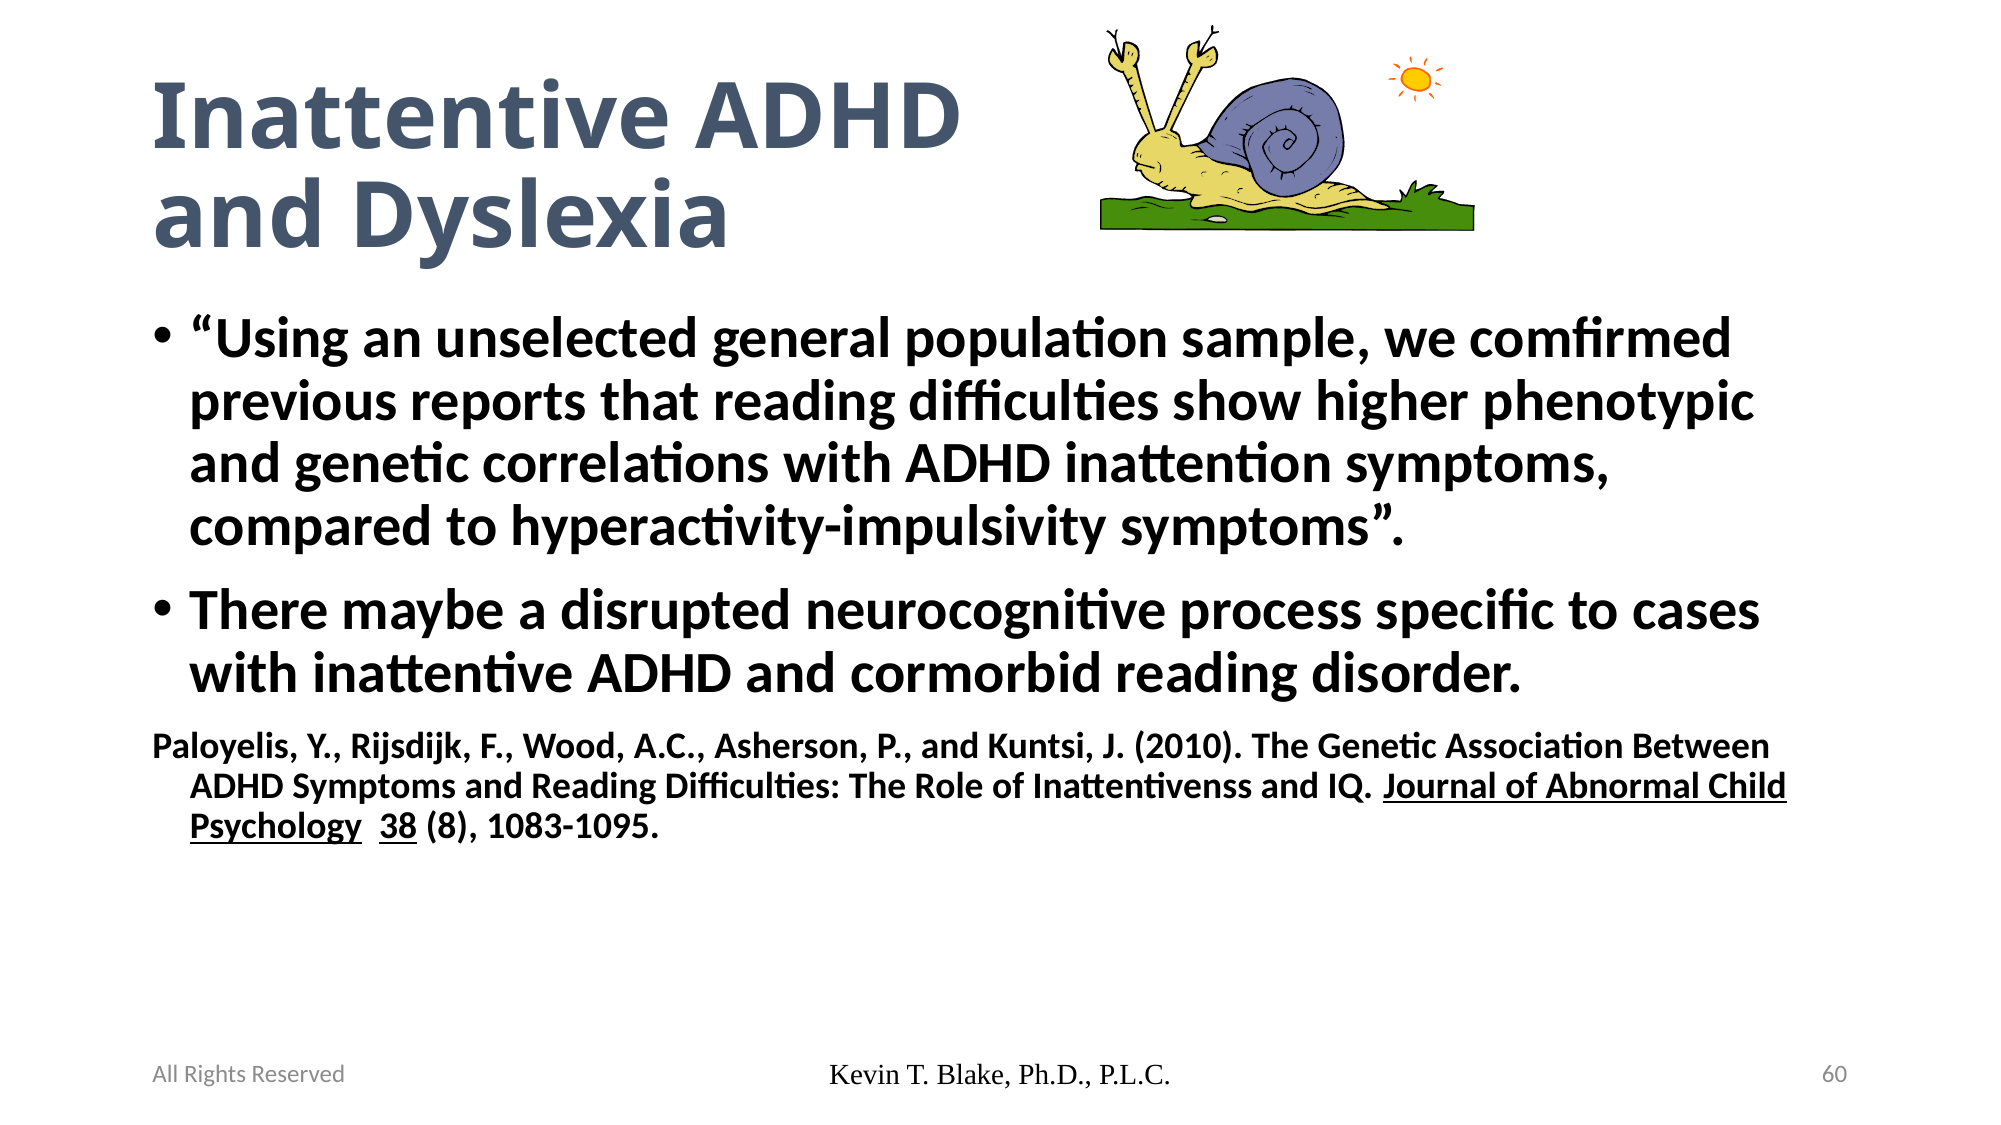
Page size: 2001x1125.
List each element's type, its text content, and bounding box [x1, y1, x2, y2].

title Inattentive ADHD and Dyslexia [137, 59, 1863, 278]
list “Using an unselected general population sample, we comfirmed previous reports that reading difficulties show higher phenotypic and genetic correlations with ADHD inattention symptoms, compared to hyperactivity-impulsivity symptoms”. There maybe a disrupted neurocognitive process specific to cases with inattentive ADHD and cormorbid reading disorder. Paloyelis, Y., Rijsdijk, F., Wood, A.C., Asherson, P., and Kuntsi, J. (2010). The Genetic Association Between ADHD Symptoms and Reading Difficulties: The Role of Inattentivenss and IQ. Journal of Abnormal Child Psychology 38 (8), 1083-1095. [137, 299, 1863, 1014]
picture [1099, 24, 1475, 231]
footer Kevin T. Blake, Ph.D., P.L.C. [662, 1042, 1338, 1103]
slide_number All Rights Reserved [137, 1042, 588, 1103]
slide_number 60 [1412, 1042, 1863, 1103]
